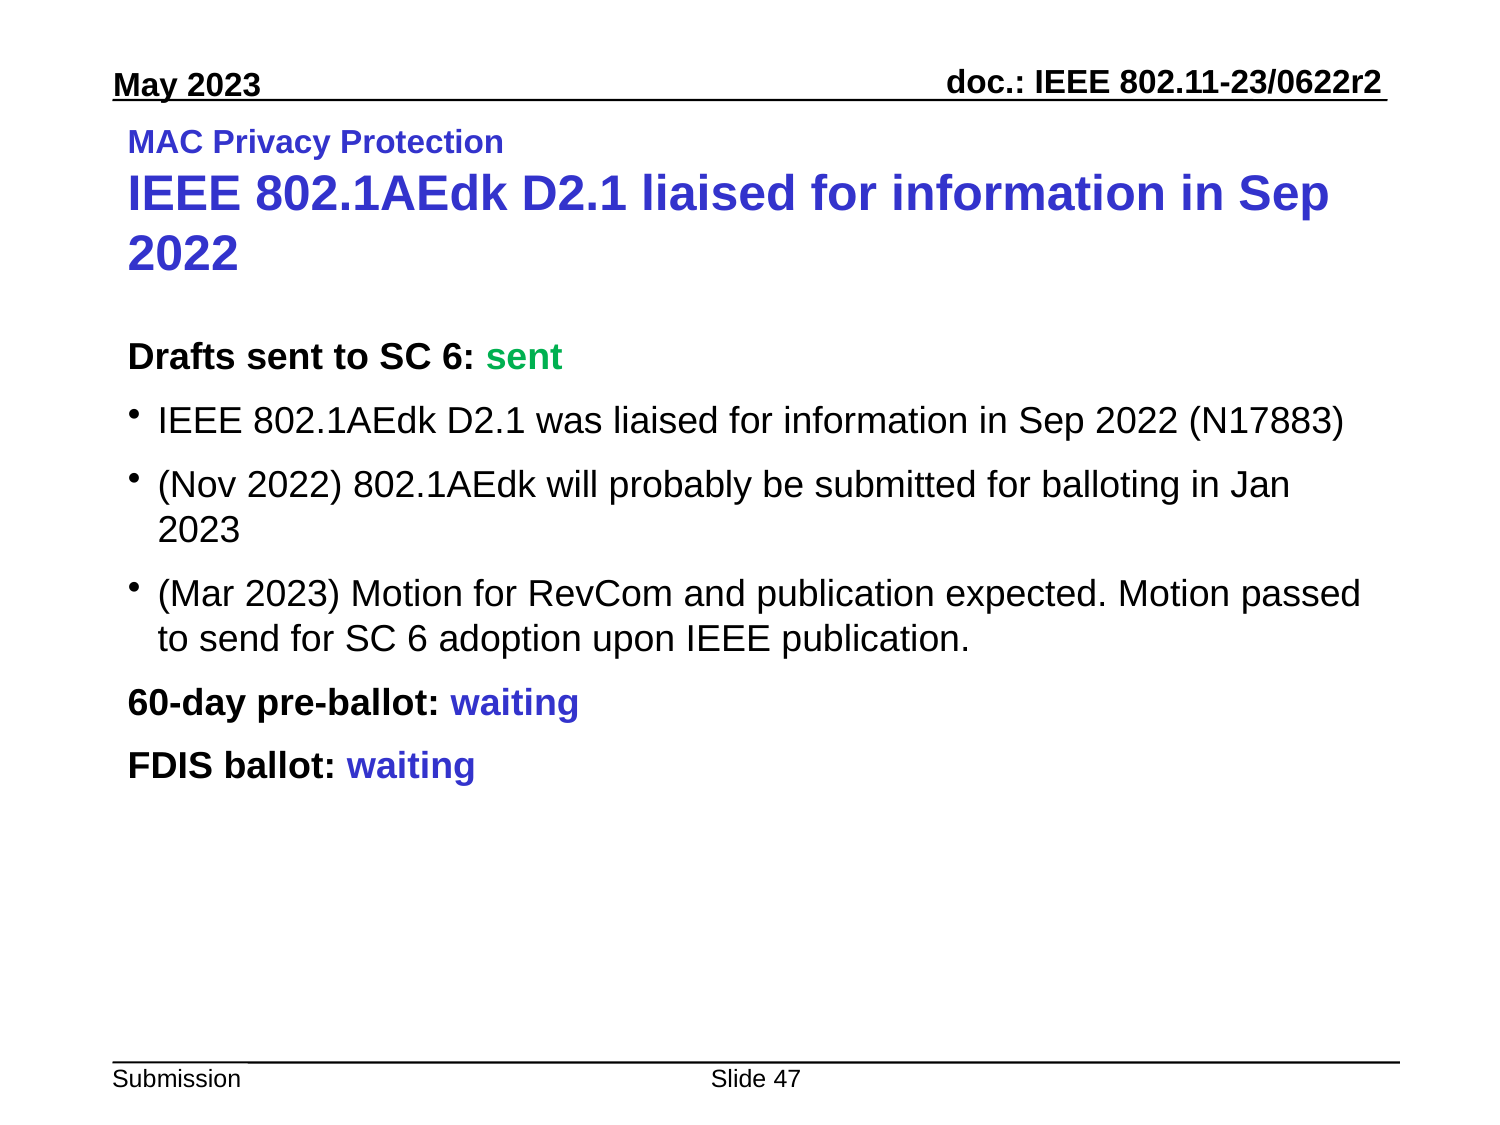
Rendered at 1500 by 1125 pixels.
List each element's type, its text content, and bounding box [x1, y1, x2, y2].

slide_number Slide 47 [709, 1061, 803, 1093]
list Drafts sent to SC 6: sent IEEE 802.1AEdk D2.1 was liaised for information in Sep 2022 (N17883) (Nov 2022) 802.1AEdk will probably be submitted for balloting in Jan 2023 (Mar 2023) Motion for RevCom and publication expected. Motion passed to send for SC 6 adoption upon IEEE publication. 60-day pre-ballot: waiting FDIS ballot: waiting [112, 324, 1388, 1000]
title MAC Privacy Protection IEEE 802.1AEdk D2.1 liaised for information in Sep 2022 [112, 112, 1388, 288]
